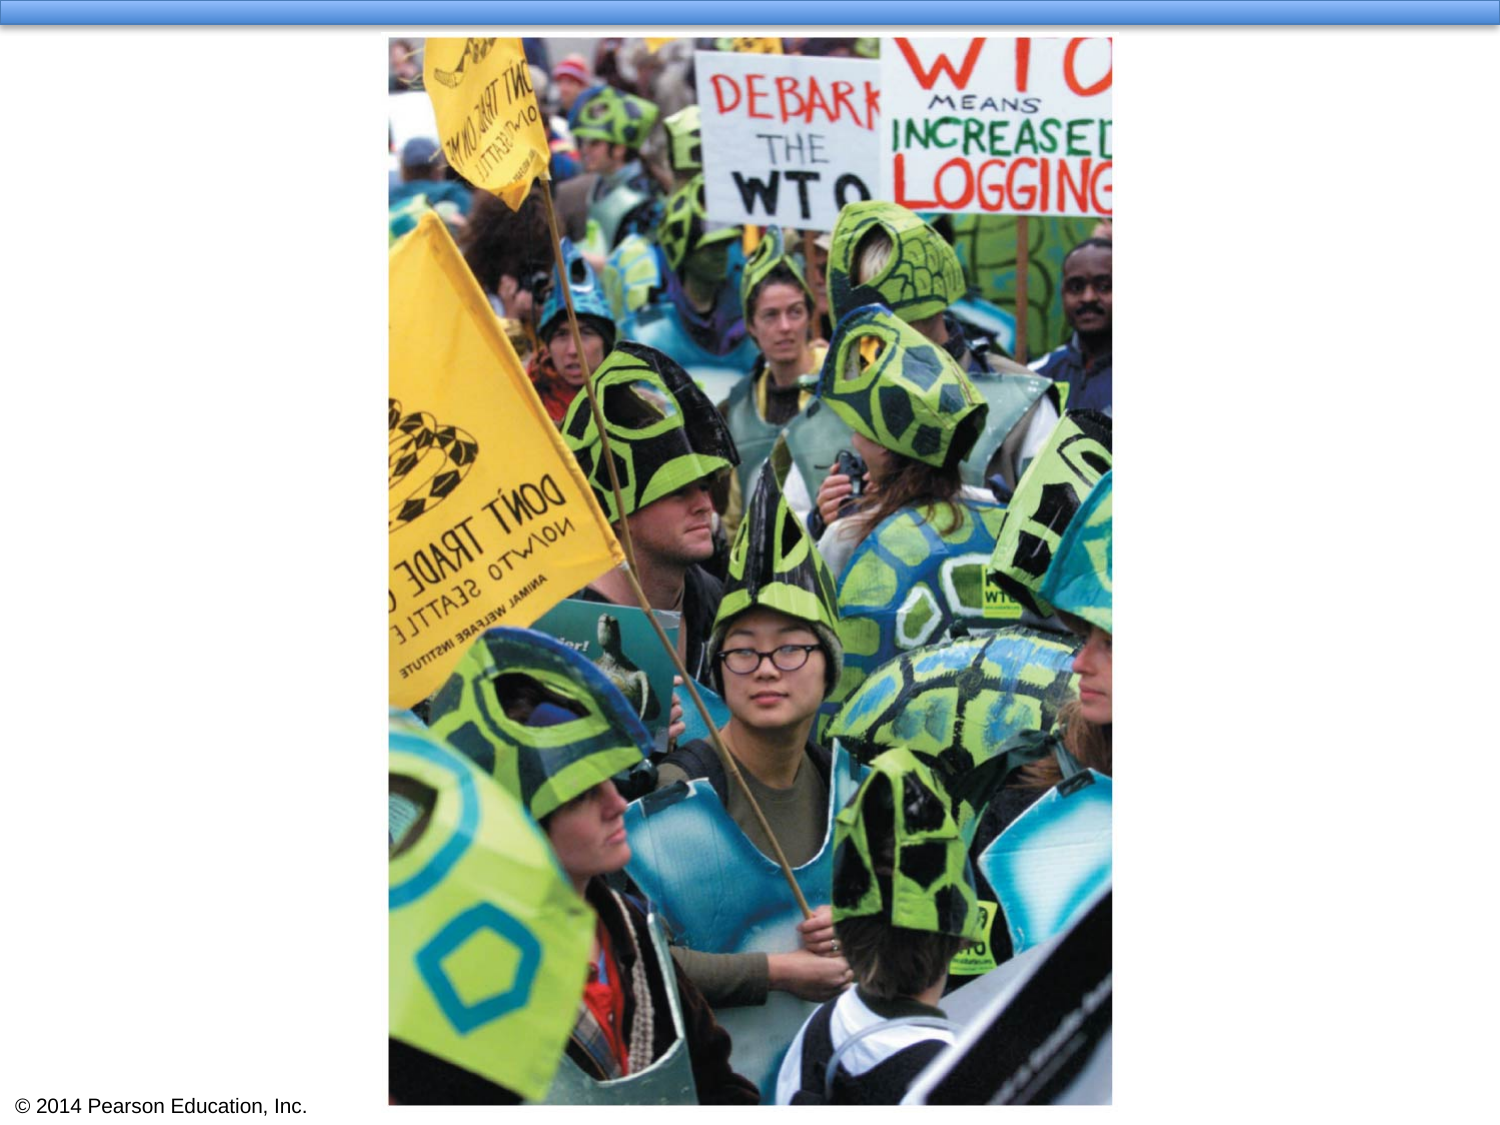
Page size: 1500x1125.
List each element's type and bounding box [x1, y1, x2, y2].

picture [381, 32, 1119, 1113]
